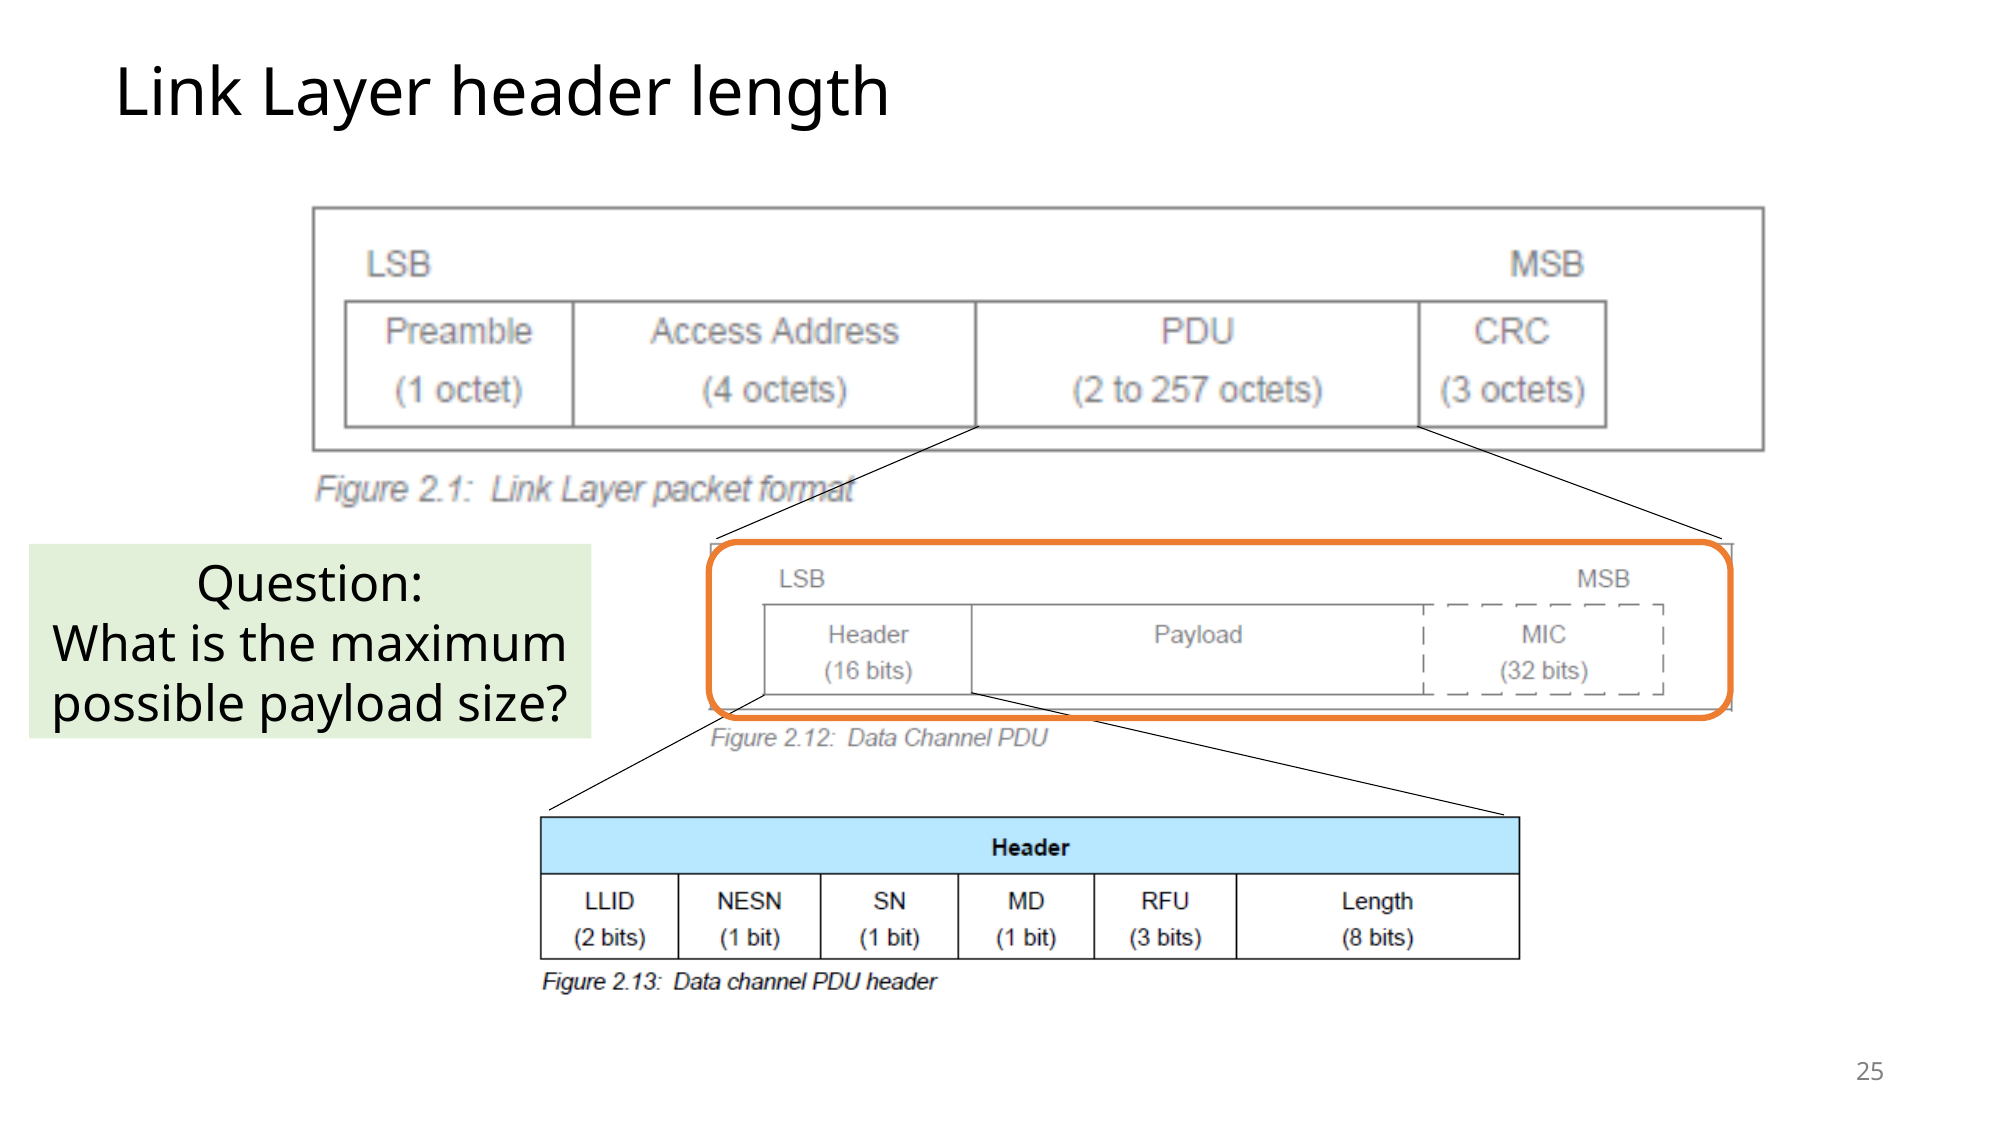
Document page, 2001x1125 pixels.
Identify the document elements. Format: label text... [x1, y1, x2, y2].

slide_number 25 [1749, 1042, 1900, 1103]
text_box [971, 692, 1504, 815]
picture [278, 187, 1792, 520]
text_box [716, 426, 979, 539]
picture [530, 804, 1533, 1001]
text_box Question: What is the maximum possible payload size? [29, 543, 592, 739]
title Link Layer header length [99, 37, 1900, 150]
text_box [1416, 426, 1722, 539]
picture [694, 532, 1741, 753]
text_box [548, 695, 765, 811]
